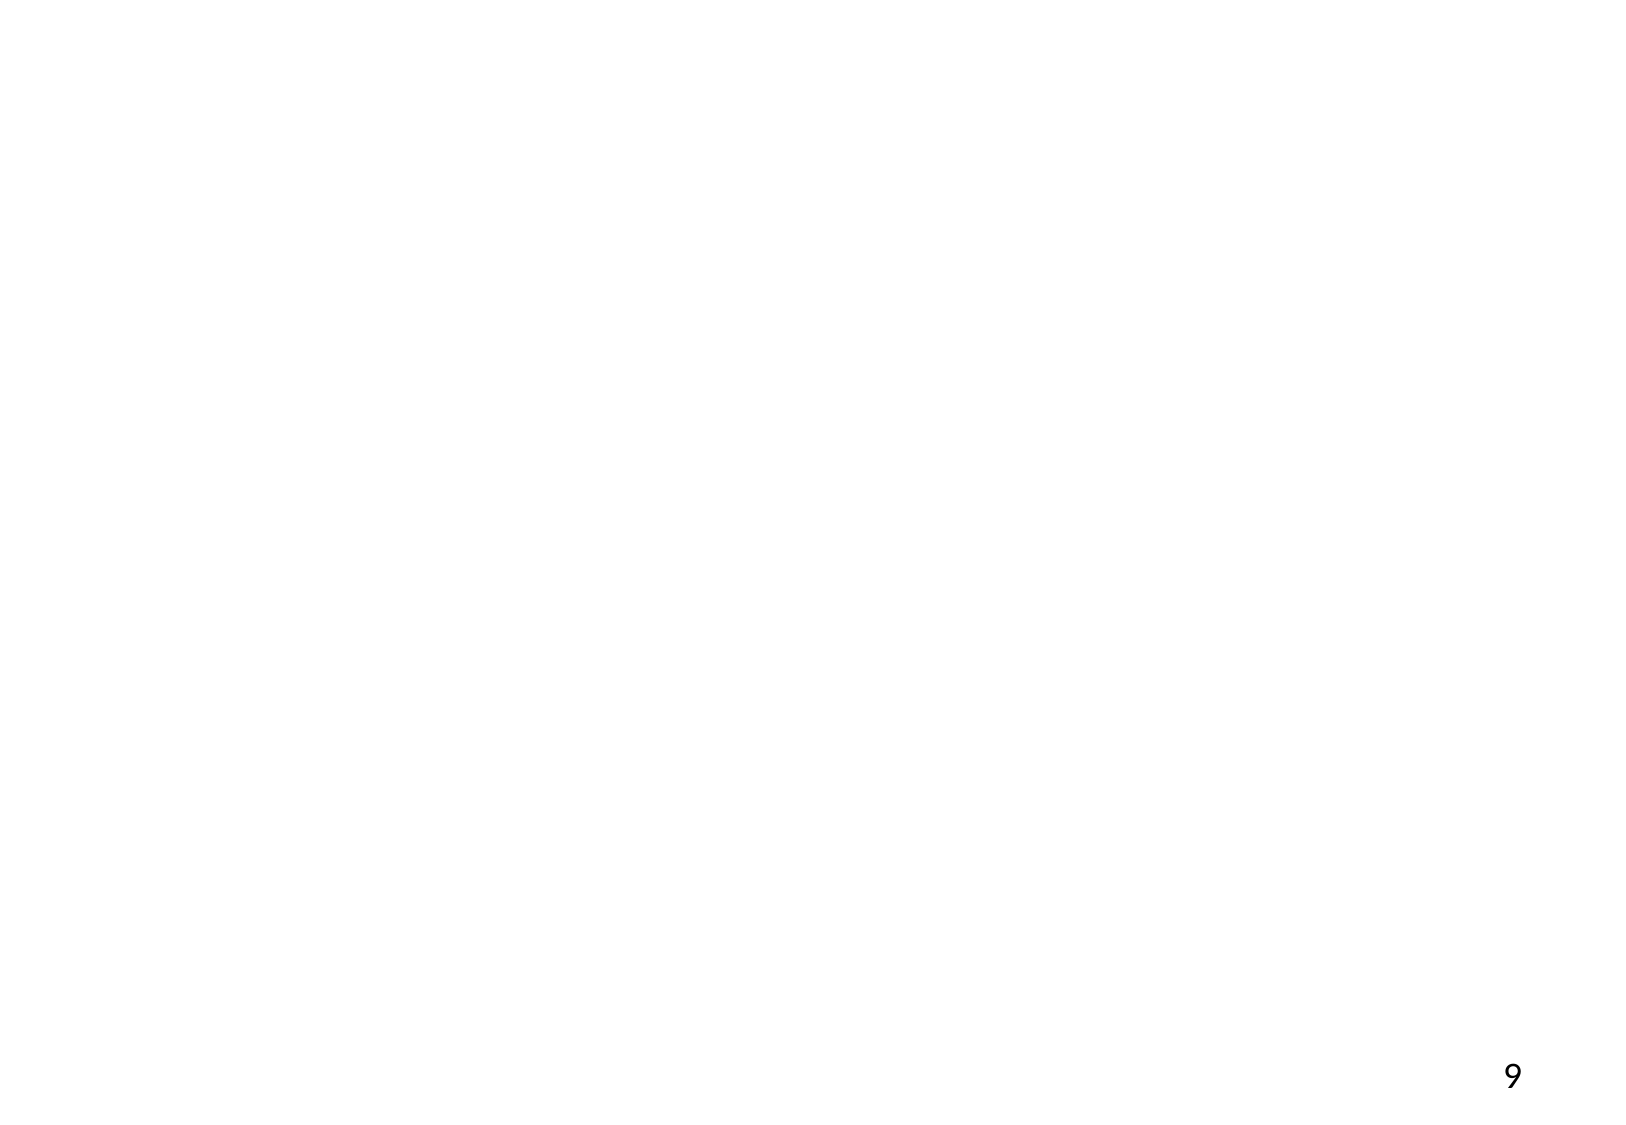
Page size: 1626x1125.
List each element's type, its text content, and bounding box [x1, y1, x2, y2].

text_box 9 [1488, 1043, 1538, 1104]
